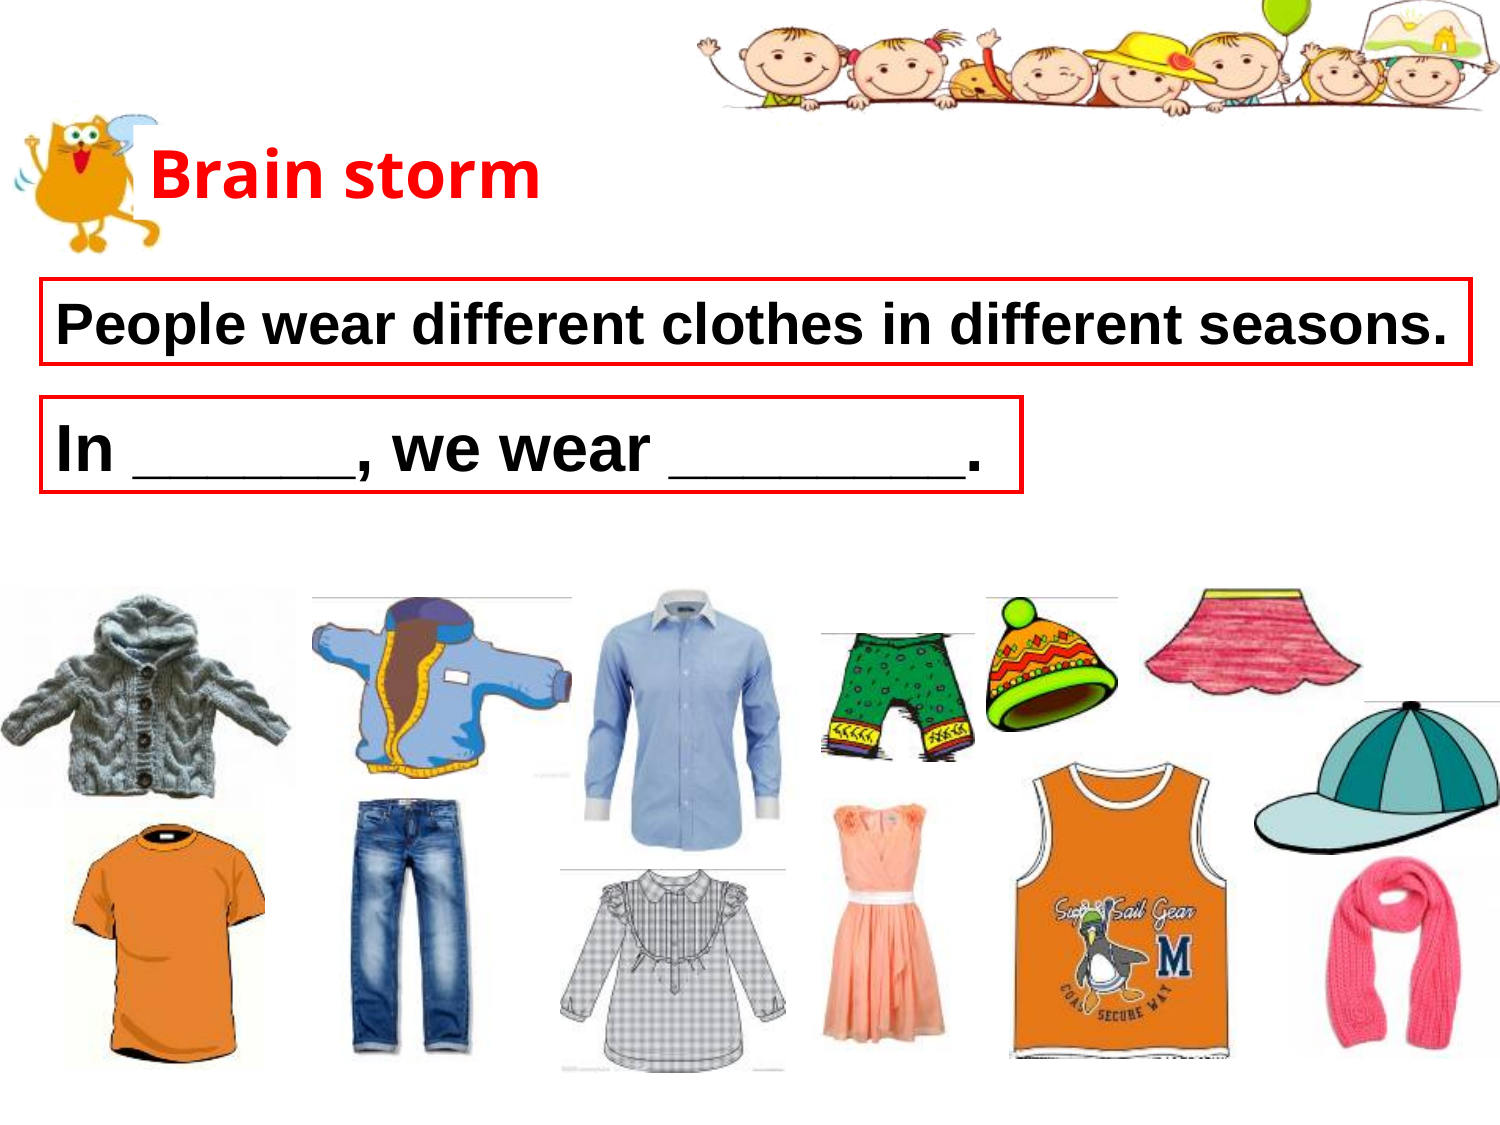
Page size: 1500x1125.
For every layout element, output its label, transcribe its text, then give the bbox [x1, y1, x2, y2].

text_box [1235, 692, 1500, 855]
picture [1139, 562, 1365, 717]
picture [312, 585, 991, 1073]
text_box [0, 101, 573, 262]
text_box In ______, we wear ________. [41, 397, 1022, 492]
picture [0, 585, 548, 1071]
text_box People wear different clothes in different seasons. [41, 278, 1471, 364]
picture [697, 0, 1500, 126]
picture [1009, 751, 1238, 1059]
picture [1286, 855, 1500, 1060]
picture [985, 597, 1118, 733]
